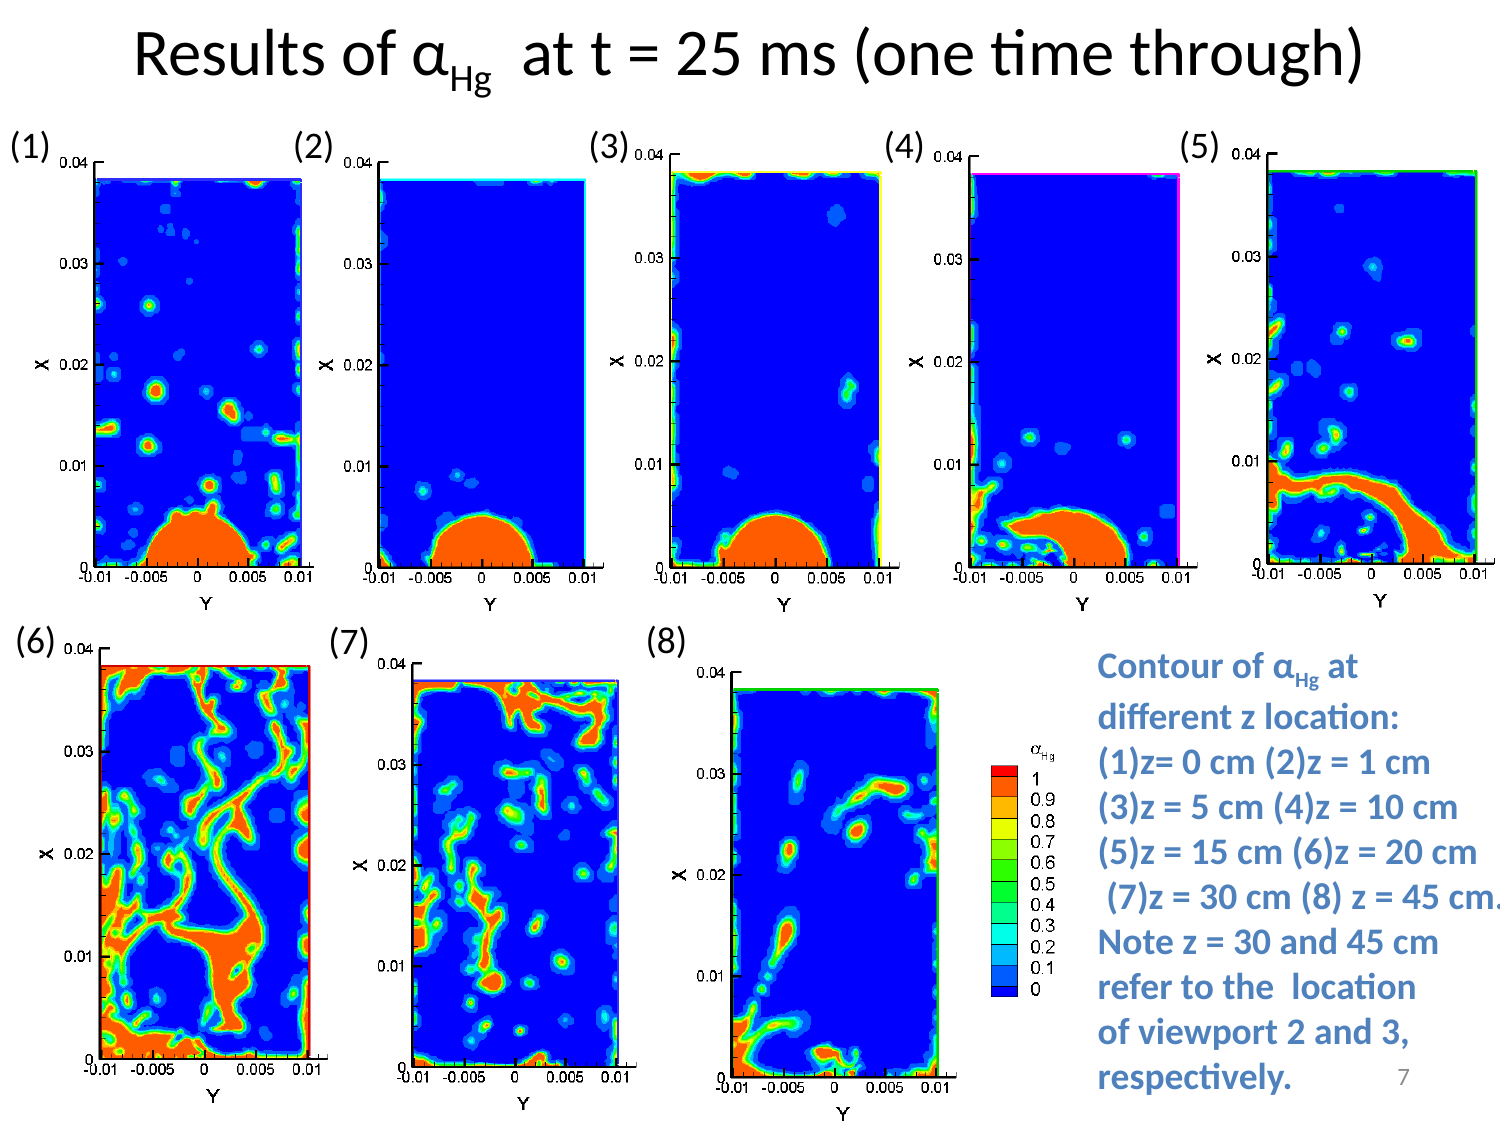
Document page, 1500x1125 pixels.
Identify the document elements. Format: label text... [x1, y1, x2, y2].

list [313, 151, 600, 614]
text_box (1) [0, 113, 66, 174]
text_box (8) [630, 622, 702, 668]
text_box (5) [1164, 113, 1236, 142]
text_box (7) [313, 622, 385, 657]
text_box Contour of αHg at different z location: (1)z= 0 cm (2)z = 1 cm (3)z = 5 cm (4)z = 10 cm (5)z = 15 cm (6)z = 20 cm (7)z = 30 cm (8) z = 45 cm. Note z = 30 and 45 cm refer to the location of viewport 2 and 3, respectively. [1083, 633, 1500, 1105]
text_box (2) [278, 113, 350, 150]
text_box (6) [0, 608, 72, 668]
text_box (3) [573, 113, 645, 150]
picture [348, 649, 644, 1118]
title Results of αHg at t = 25 ms (one time through) [75, 0, 1425, 148]
slide_number 7 [1074, 1045, 1425, 1106]
picture [29, 150, 324, 613]
picture [605, 135, 1498, 619]
text_box (4) [868, 113, 940, 145]
picture [35, 633, 336, 1114]
picture [666, 647, 1062, 1125]
